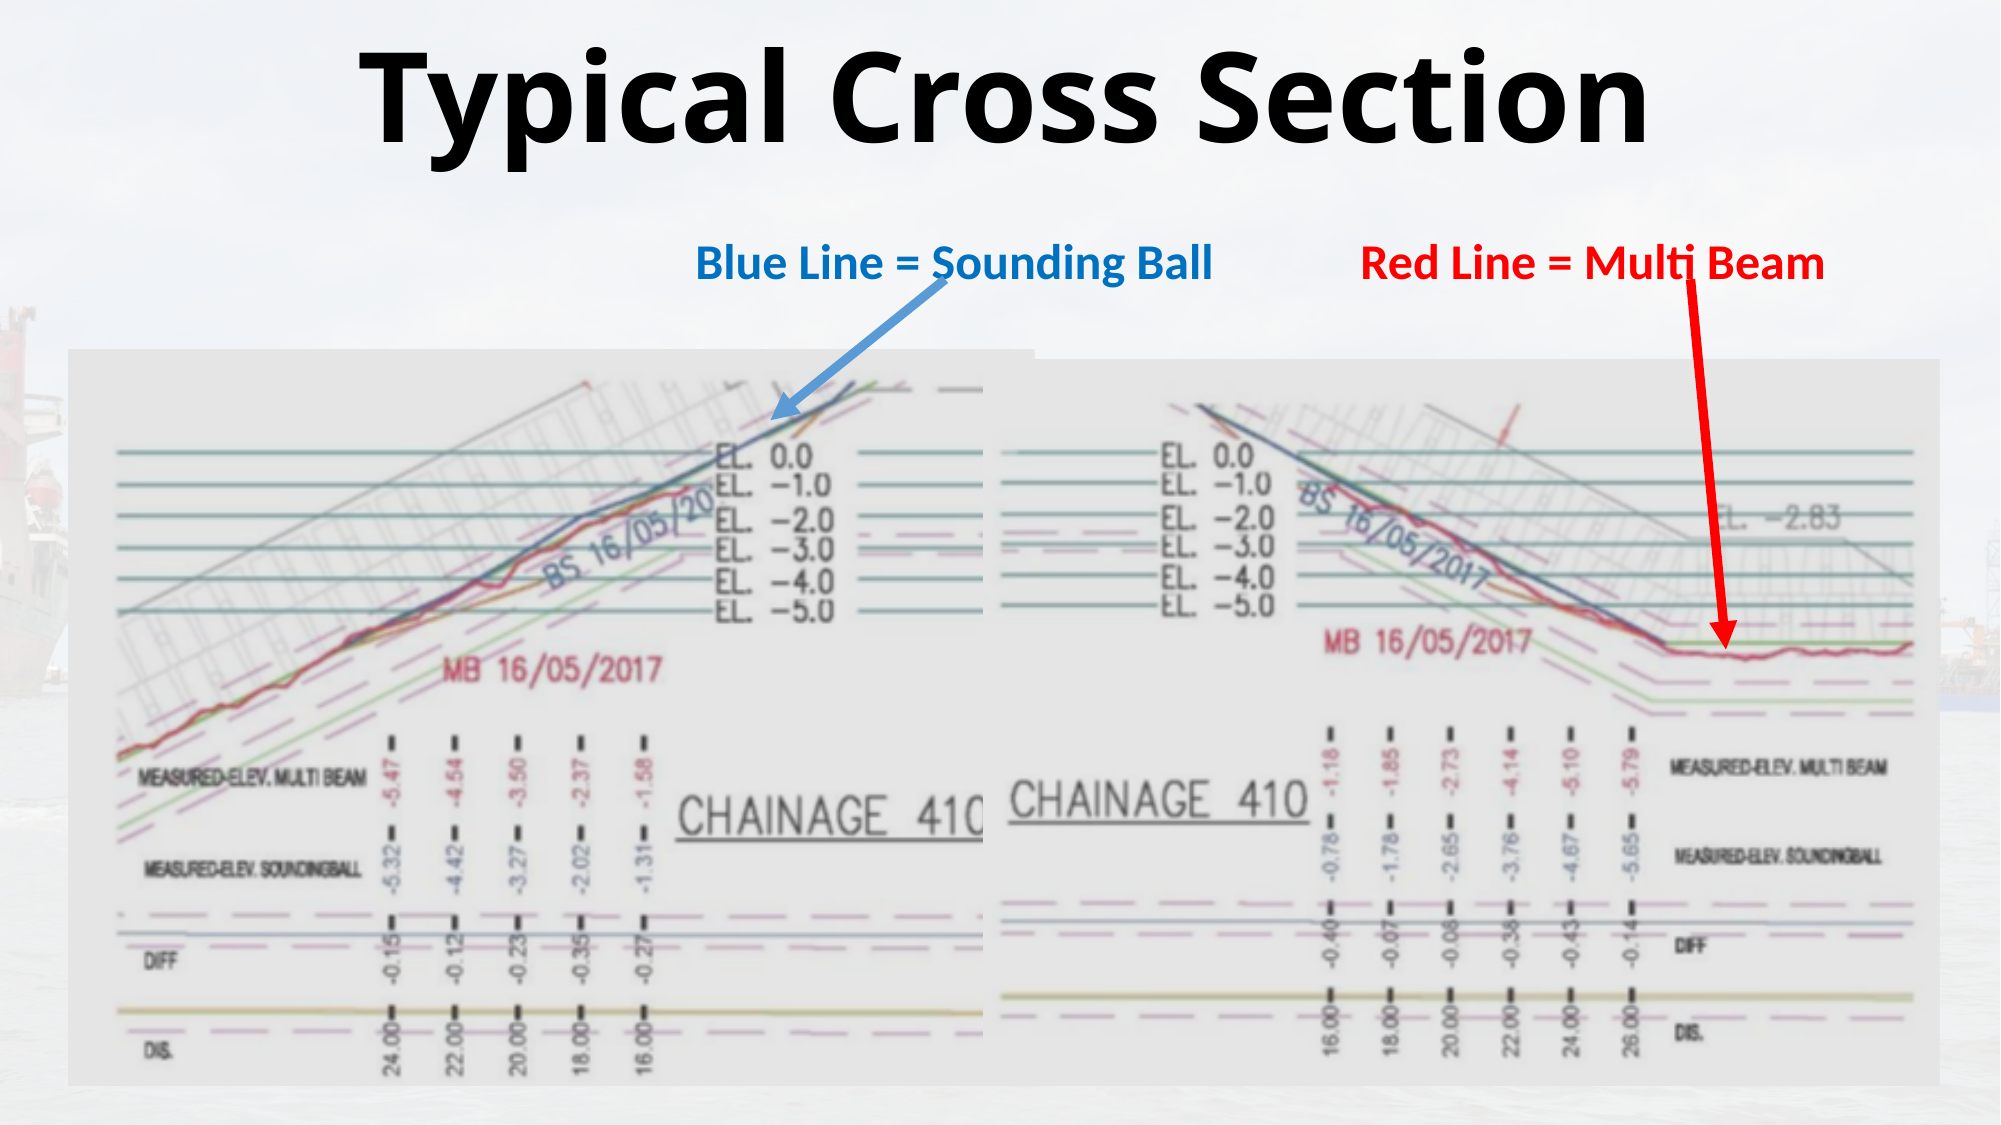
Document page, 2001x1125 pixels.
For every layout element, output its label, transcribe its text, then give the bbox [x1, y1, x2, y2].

title Typical Cross Section [116, 16, 1896, 177]
picture [68, 349, 1940, 1086]
text_box Blue Line = Sounding Ball Red Line = Multi Beam [680, 222, 1864, 297]
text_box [1690, 279, 1726, 650]
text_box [770, 279, 946, 421]
